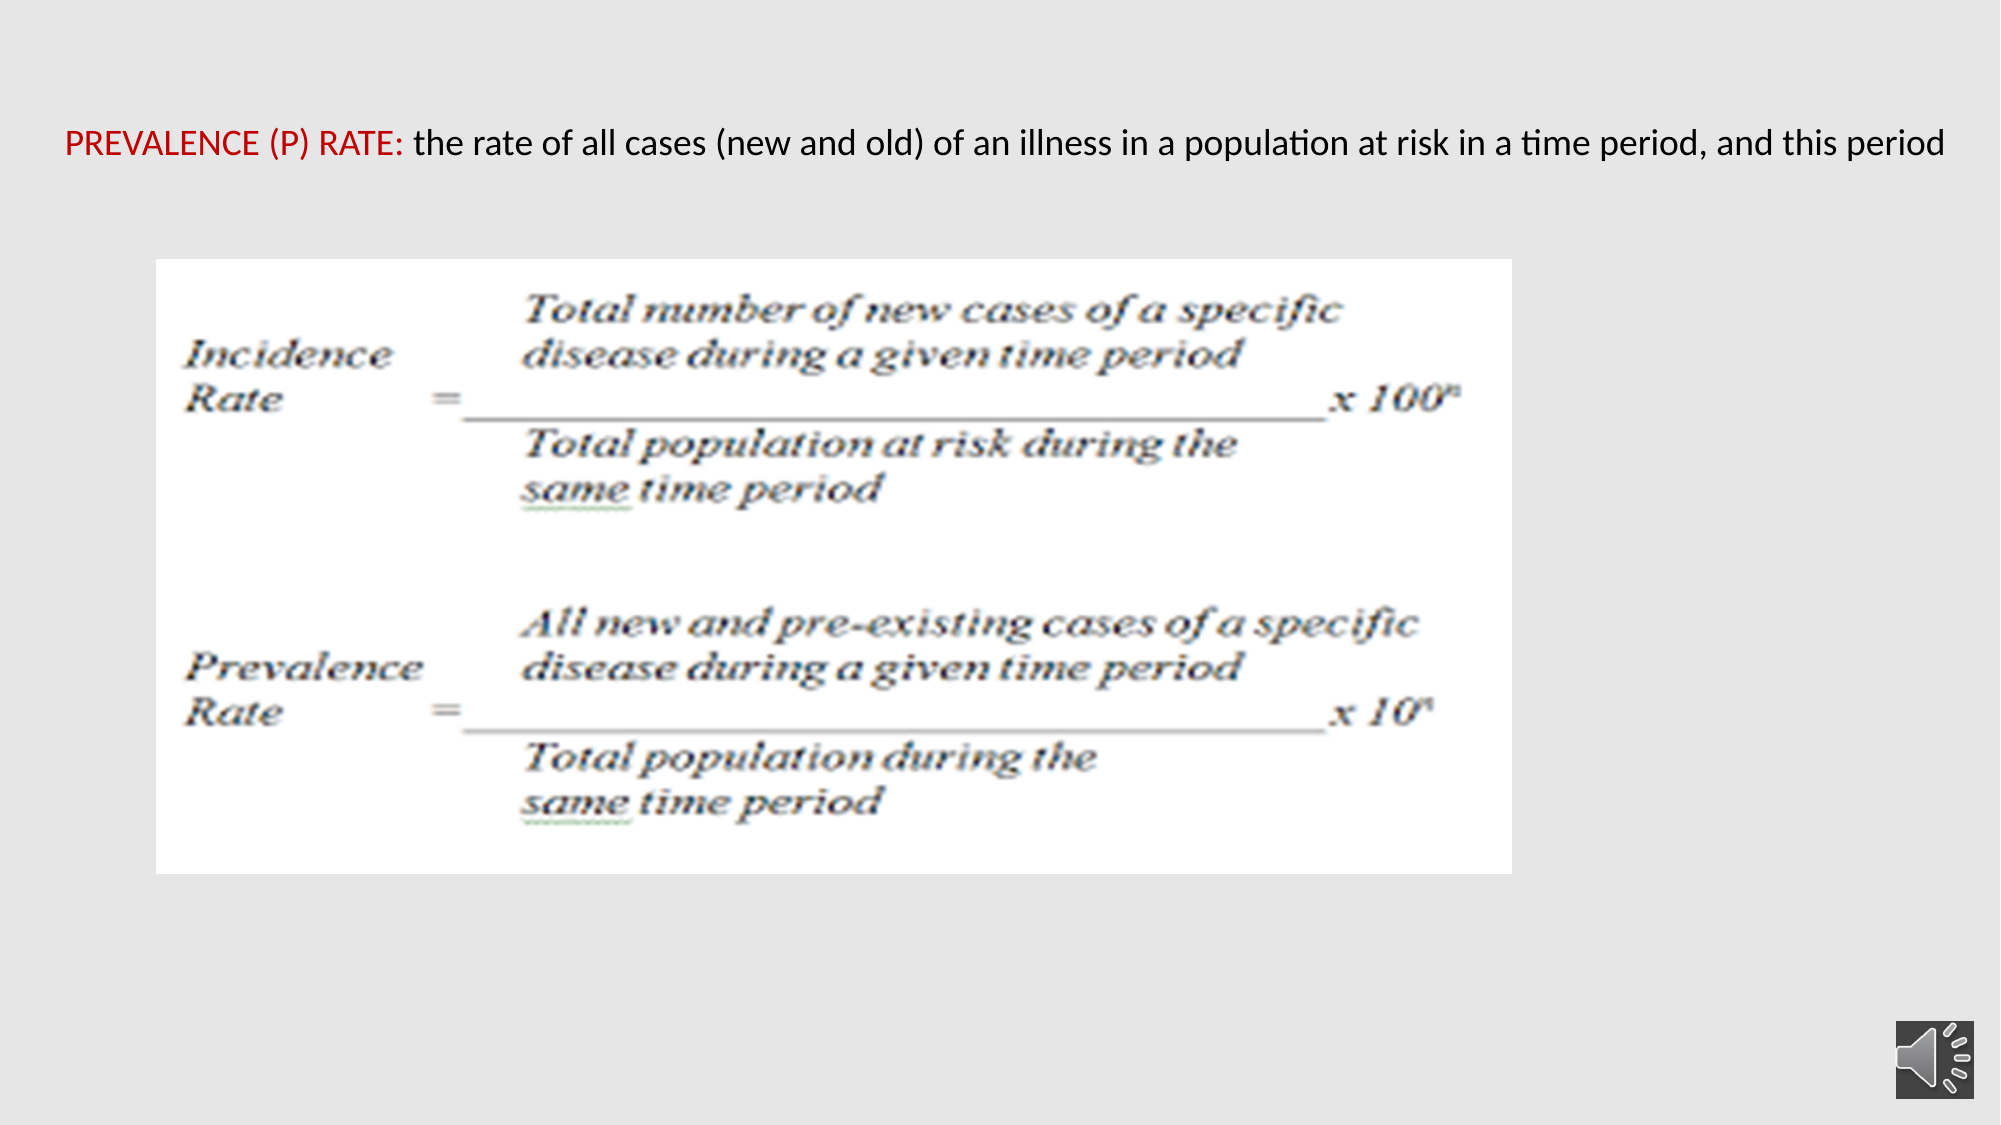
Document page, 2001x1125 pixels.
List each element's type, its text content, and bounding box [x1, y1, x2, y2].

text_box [1894, 1019, 1975, 1100]
text_box PREVALENCE (P) RATE: the rate of all cases (new and old) of an illness in a population at risk in a time period, and this period [50, 110, 2000, 171]
picture [156, 259, 1512, 874]
